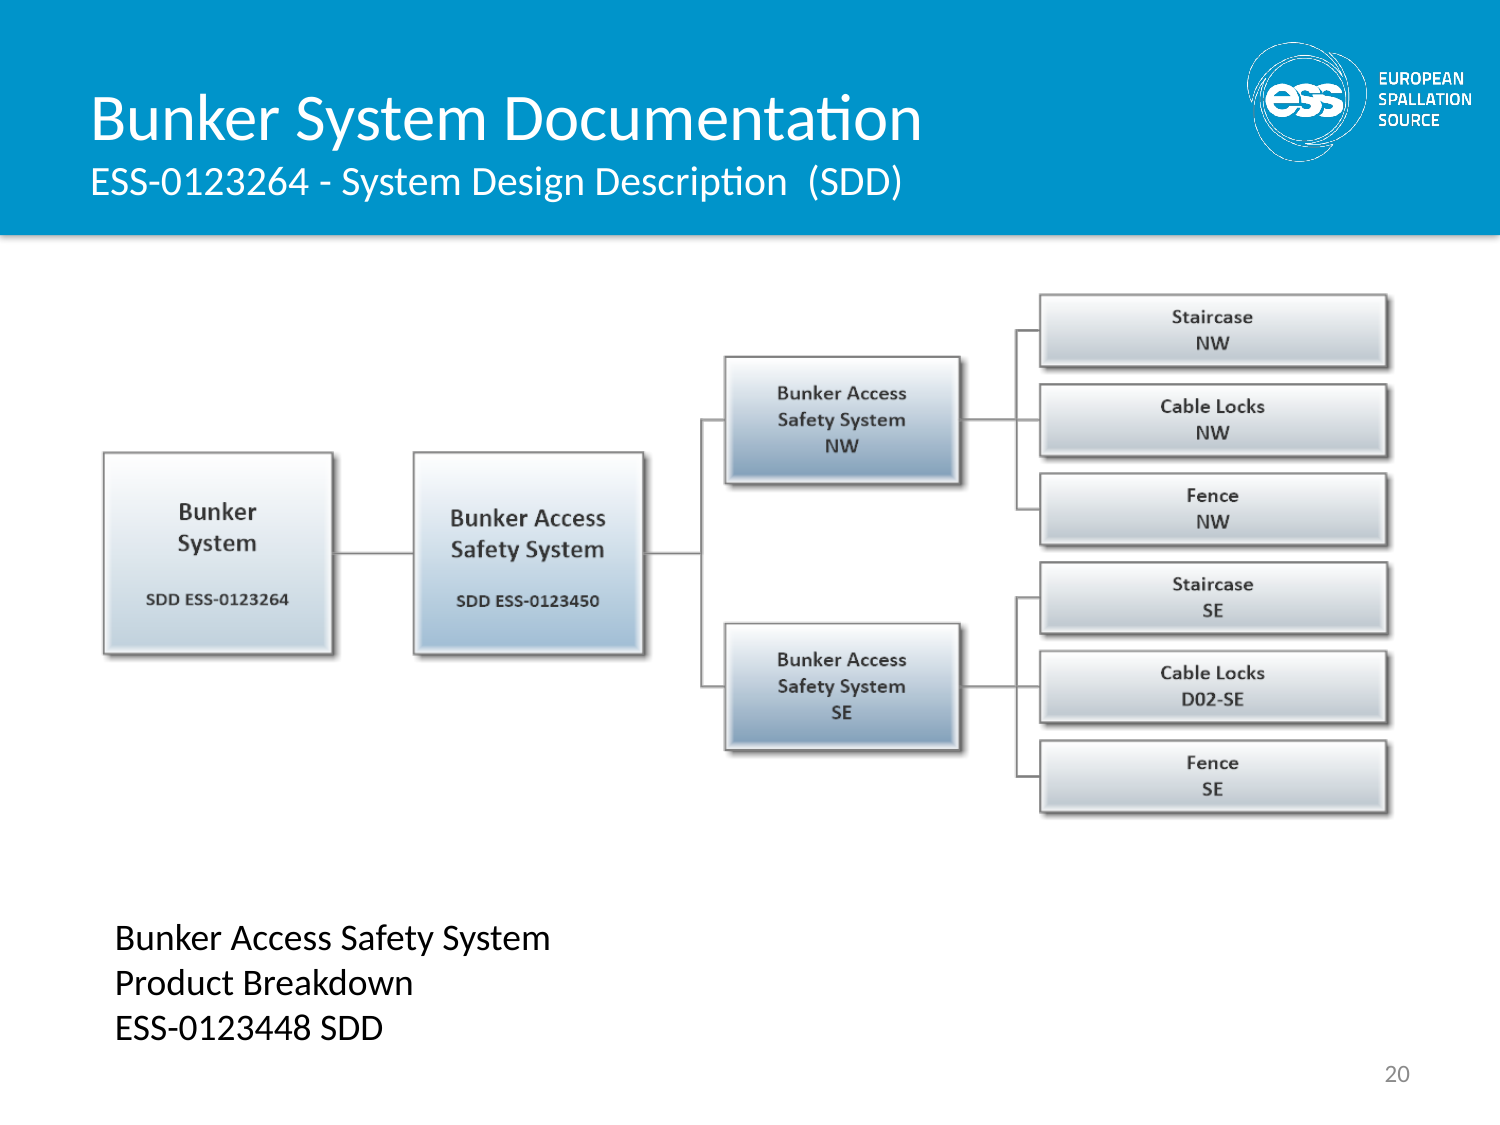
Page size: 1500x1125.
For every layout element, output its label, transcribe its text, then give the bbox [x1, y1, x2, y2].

picture [1427, 99, 1435, 104]
picture [1432, 114, 1438, 126]
picture [1454, 73, 1458, 84]
picture [1400, 115, 1408, 126]
picture [1380, 73, 1386, 84]
picture [72, 287, 1428, 838]
picture [1423, 73, 1431, 84]
picture [1391, 73, 1397, 84]
picture [1414, 74, 1420, 84]
slide_number 20 [1074, 1042, 1425, 1103]
picture [1266, 84, 1345, 116]
title Bunker System Documentation ESS-0123264 - System Design Description (SDD) [75, 45, 1247, 233]
picture [1412, 114, 1420, 125]
picture [1434, 73, 1440, 84]
text_box Bunker Access Safety System Product Breakdown ESS-0123448 SDD [100, 905, 621, 1055]
picture [1401, 73, 1407, 84]
